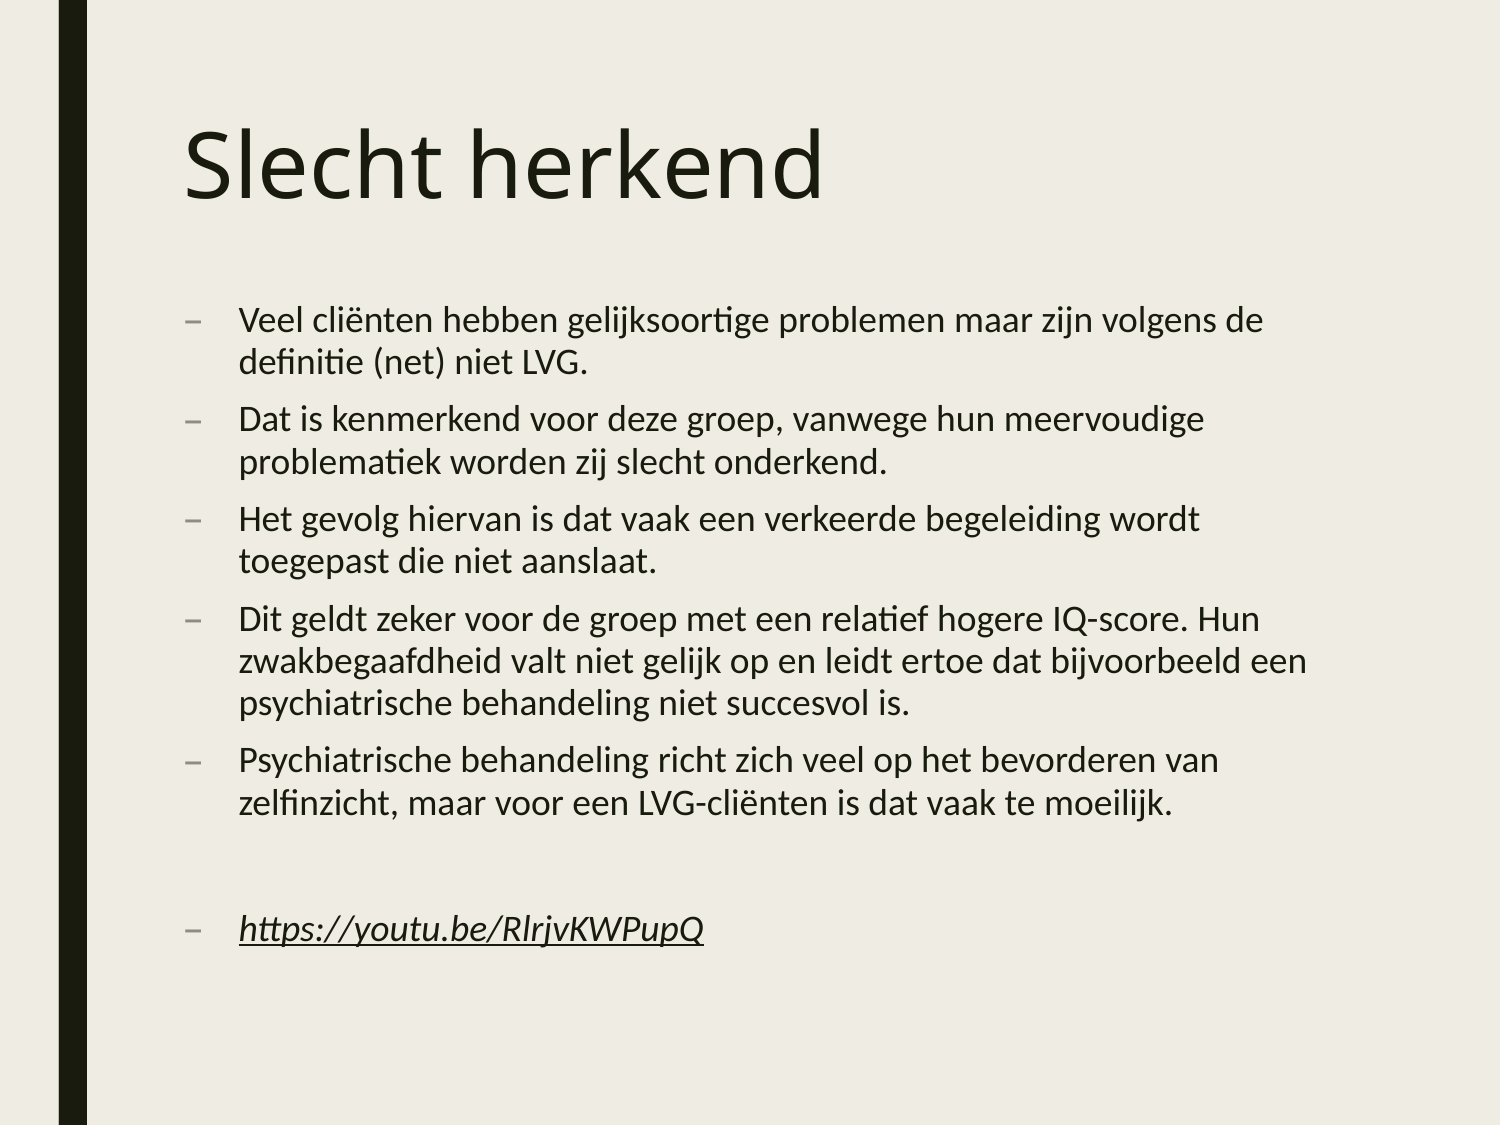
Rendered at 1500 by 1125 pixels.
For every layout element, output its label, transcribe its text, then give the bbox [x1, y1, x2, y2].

title Slecht herkend [168, 112, 1351, 290]
list Veel cliënten hebben gelijksoortige problemen maar zijn volgens de definitie (net) niet LVG. Dat is kenmerkend voor deze groep, vanwege hun meervoudige problematiek worden zij slecht onderkend. Het gevolg hiervan is dat vaak een verkeerde begeleiding wordt toegepast die niet aanslaat. Dit geldt zeker voor de groep met een relatief hogere IQ-score. Hun zwakbegaafdheid valt niet gelijk op en leidt ertoe dat bijvoorbeeld een psychiatrische behandeling niet succesvol is. Psychiatrische behandeling richt zich veel op het bevorderen van zelfinzicht, maar voor een LVG-cliënten is dat vaak te moeilijk. https://youtu.be/RlrjvKWPupQ [168, 290, 1351, 963]
